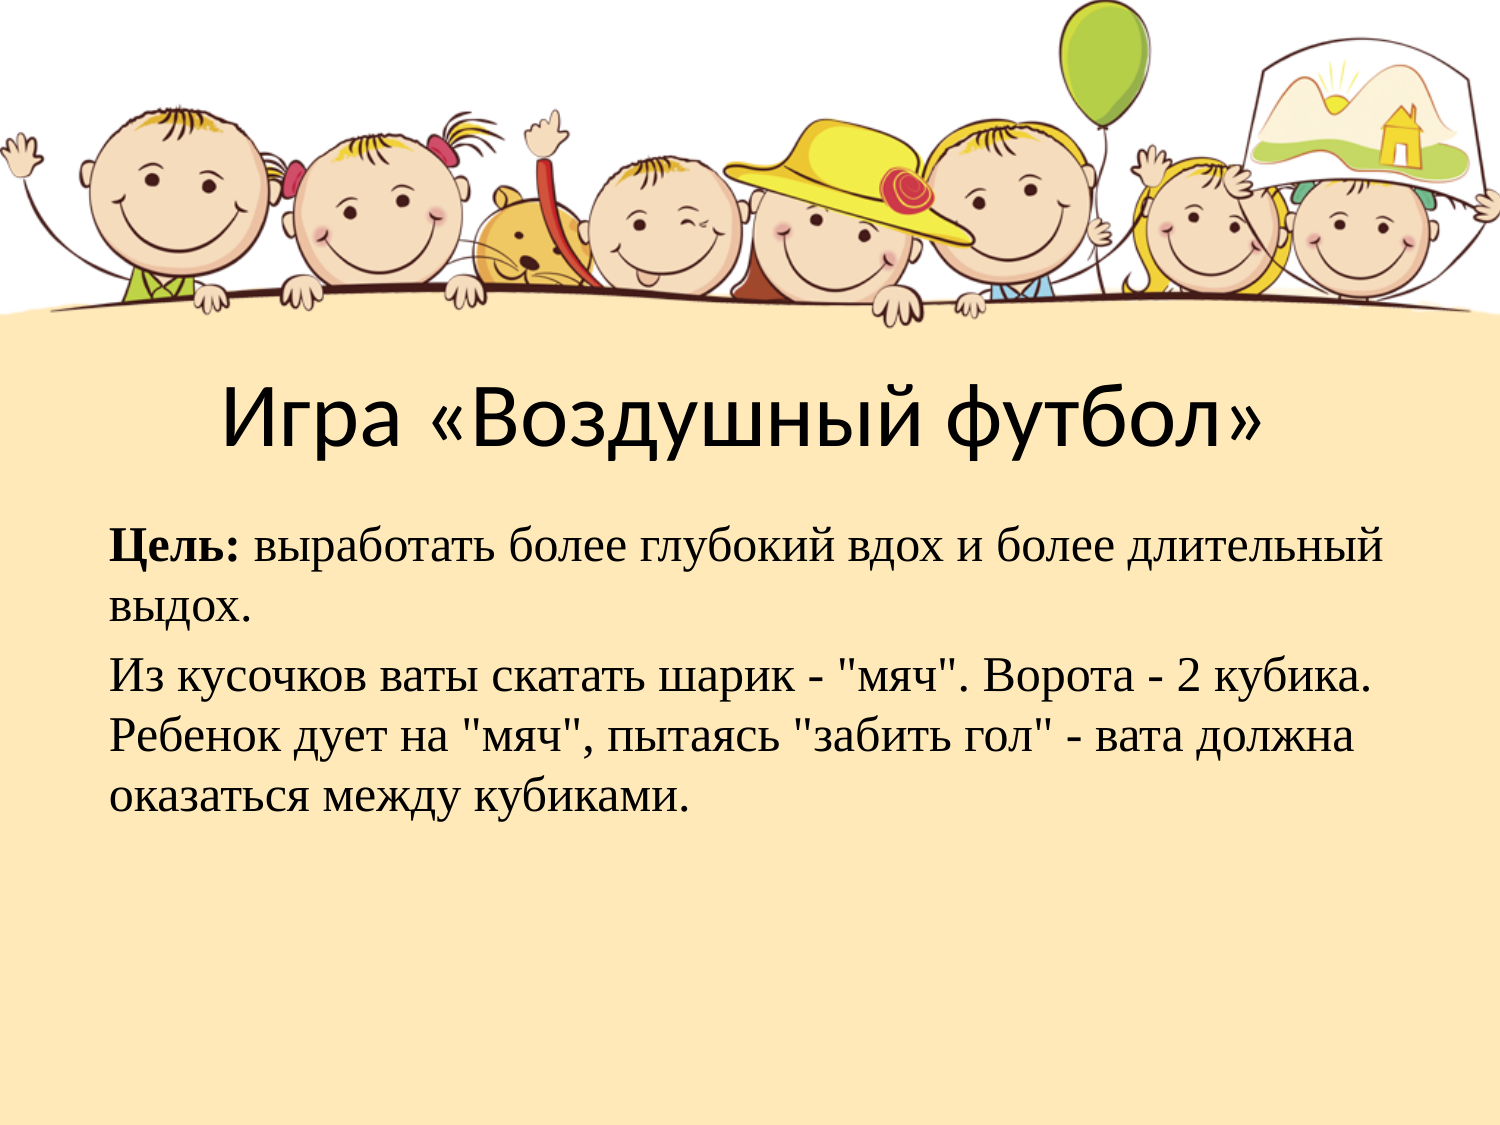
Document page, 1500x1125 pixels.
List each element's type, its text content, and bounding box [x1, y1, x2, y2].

title Игра «Воздушный футбол» [70, 327, 1421, 493]
list Цель: выработать более глубокий вдох и более длительный выдох. Из кусочков ваты скатать шарик - "мяч". Ворота - 2 кубика. Ребенок дует на "мяч", пытаясь "забить гол" - вата должна оказаться между кубиками. [93, 503, 1433, 1076]
picture [0, 0, 1500, 1125]
